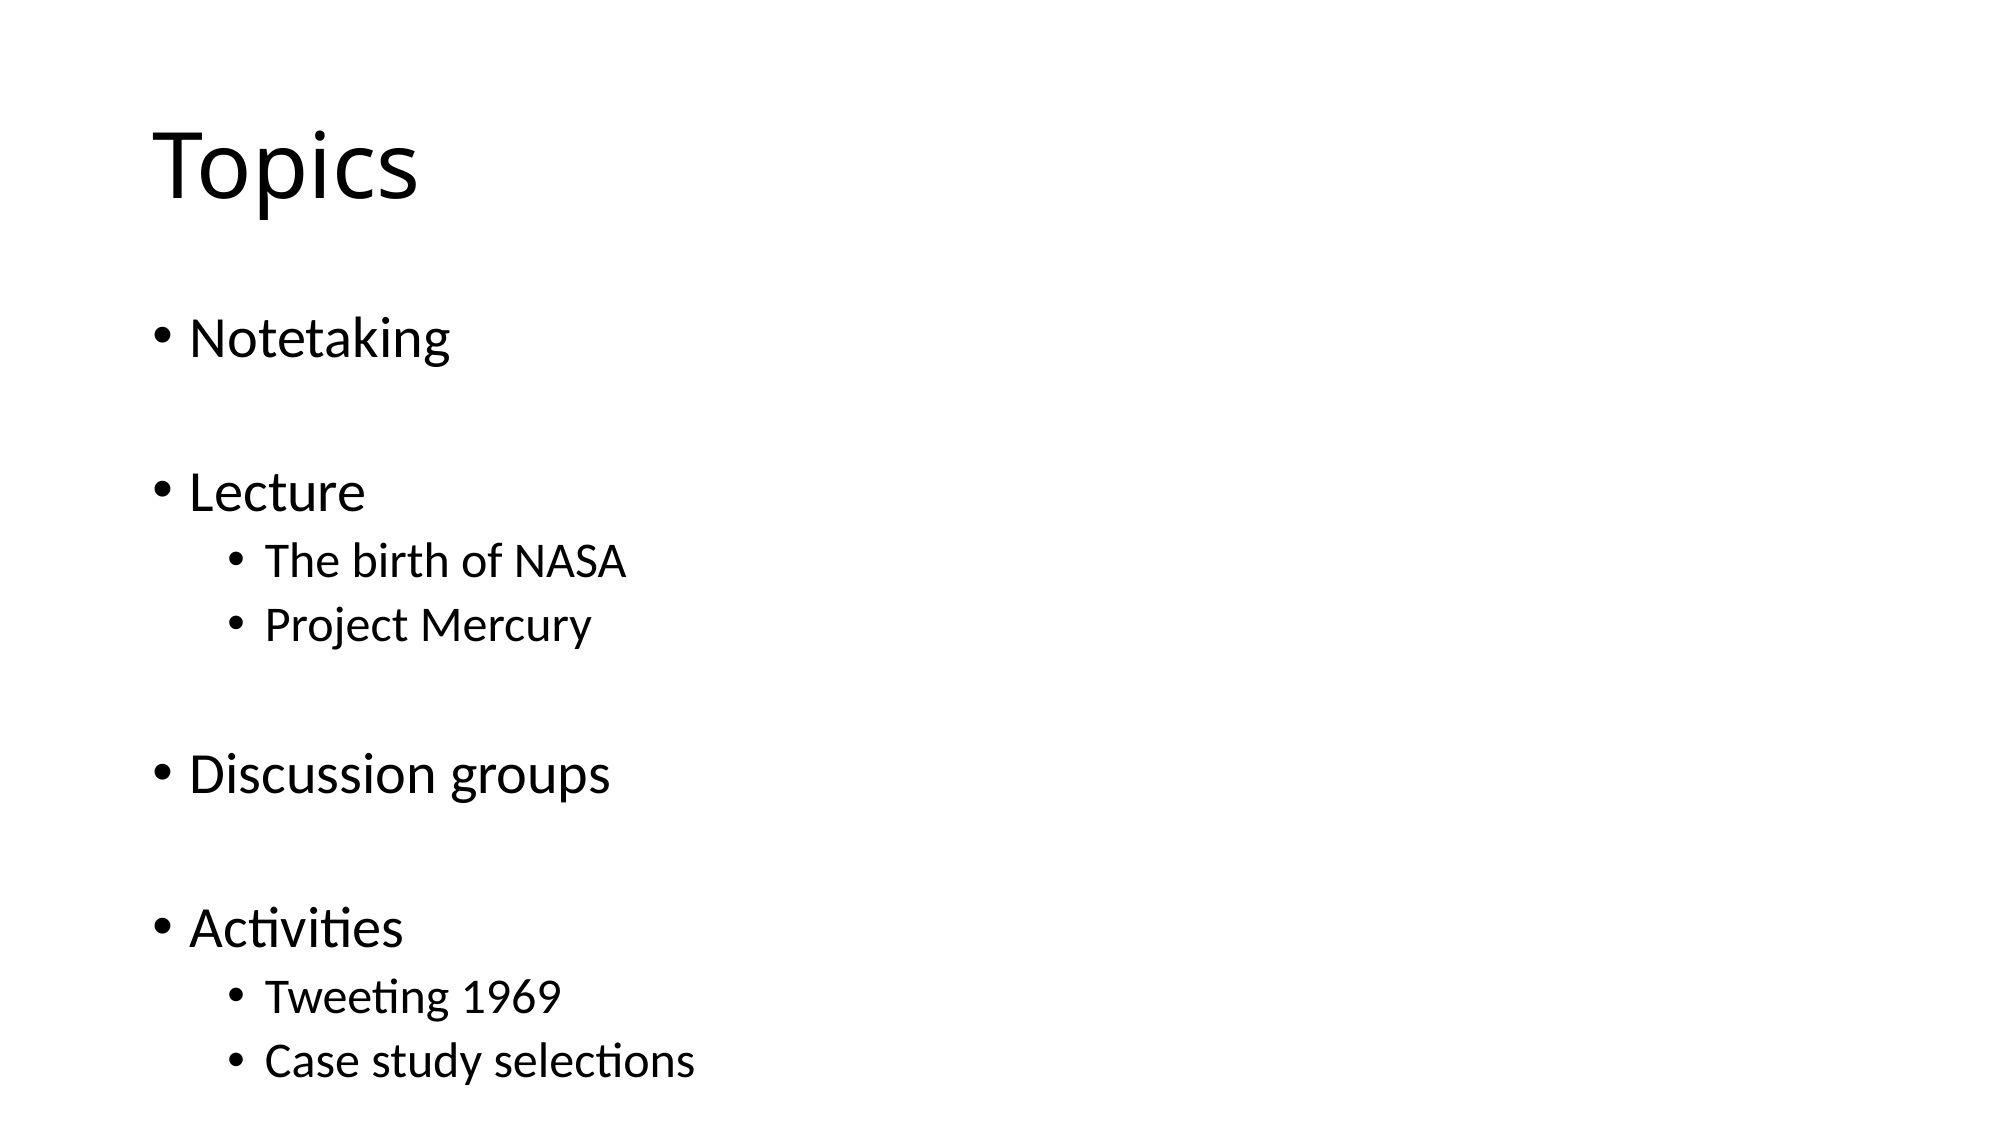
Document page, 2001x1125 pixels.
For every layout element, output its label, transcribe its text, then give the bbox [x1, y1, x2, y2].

list Notetaking Lecture The birth of NASA Project Mercury Discussion groups Activities Tweeting 1969 Case study selections [137, 299, 1863, 1014]
title Topics [137, 59, 1863, 278]
